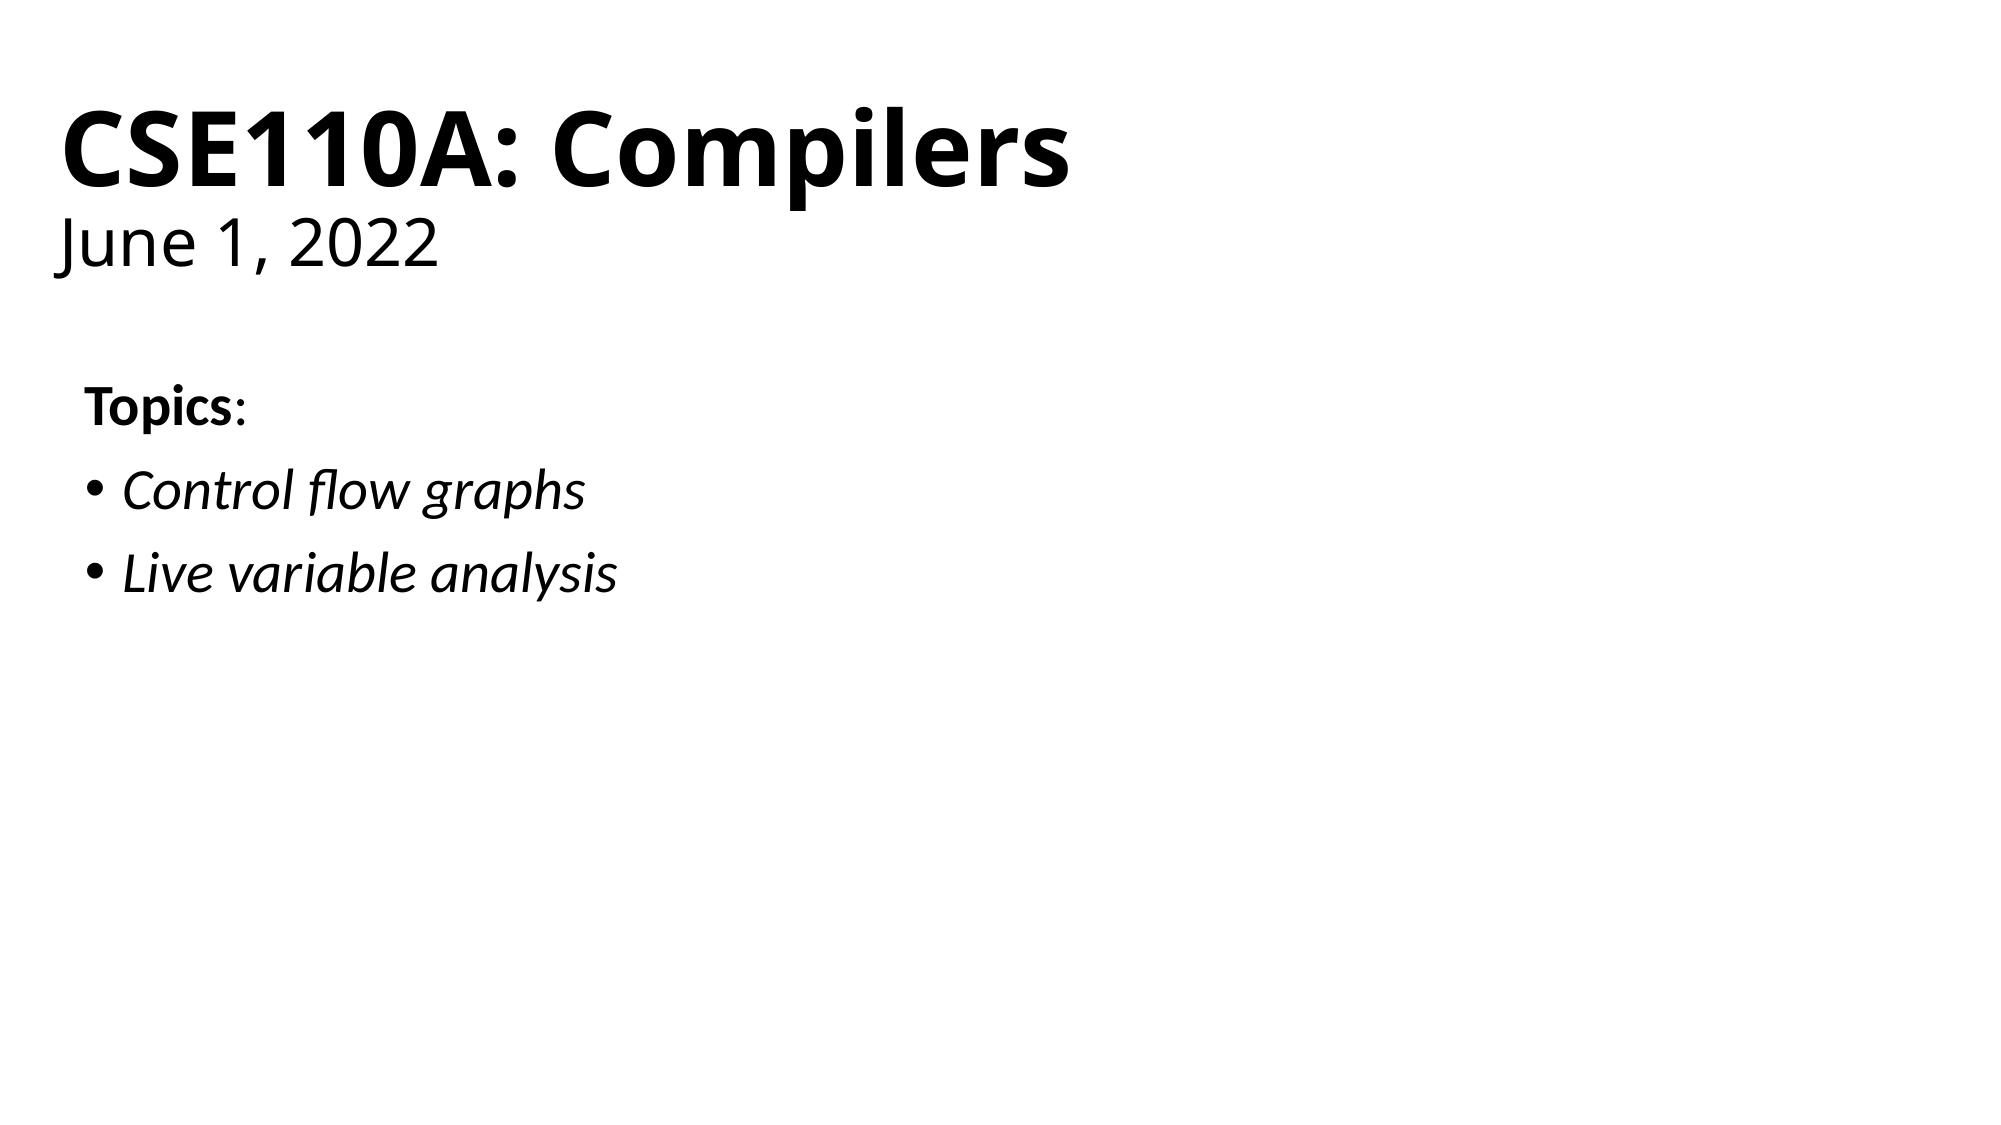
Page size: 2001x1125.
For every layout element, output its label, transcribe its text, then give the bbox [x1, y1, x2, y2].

title CSE110A: Compilers June 1, 2022 [44, 60, 1770, 316]
list Topics: Control flow graphs Live variable analysis [69, 367, 1203, 1058]
